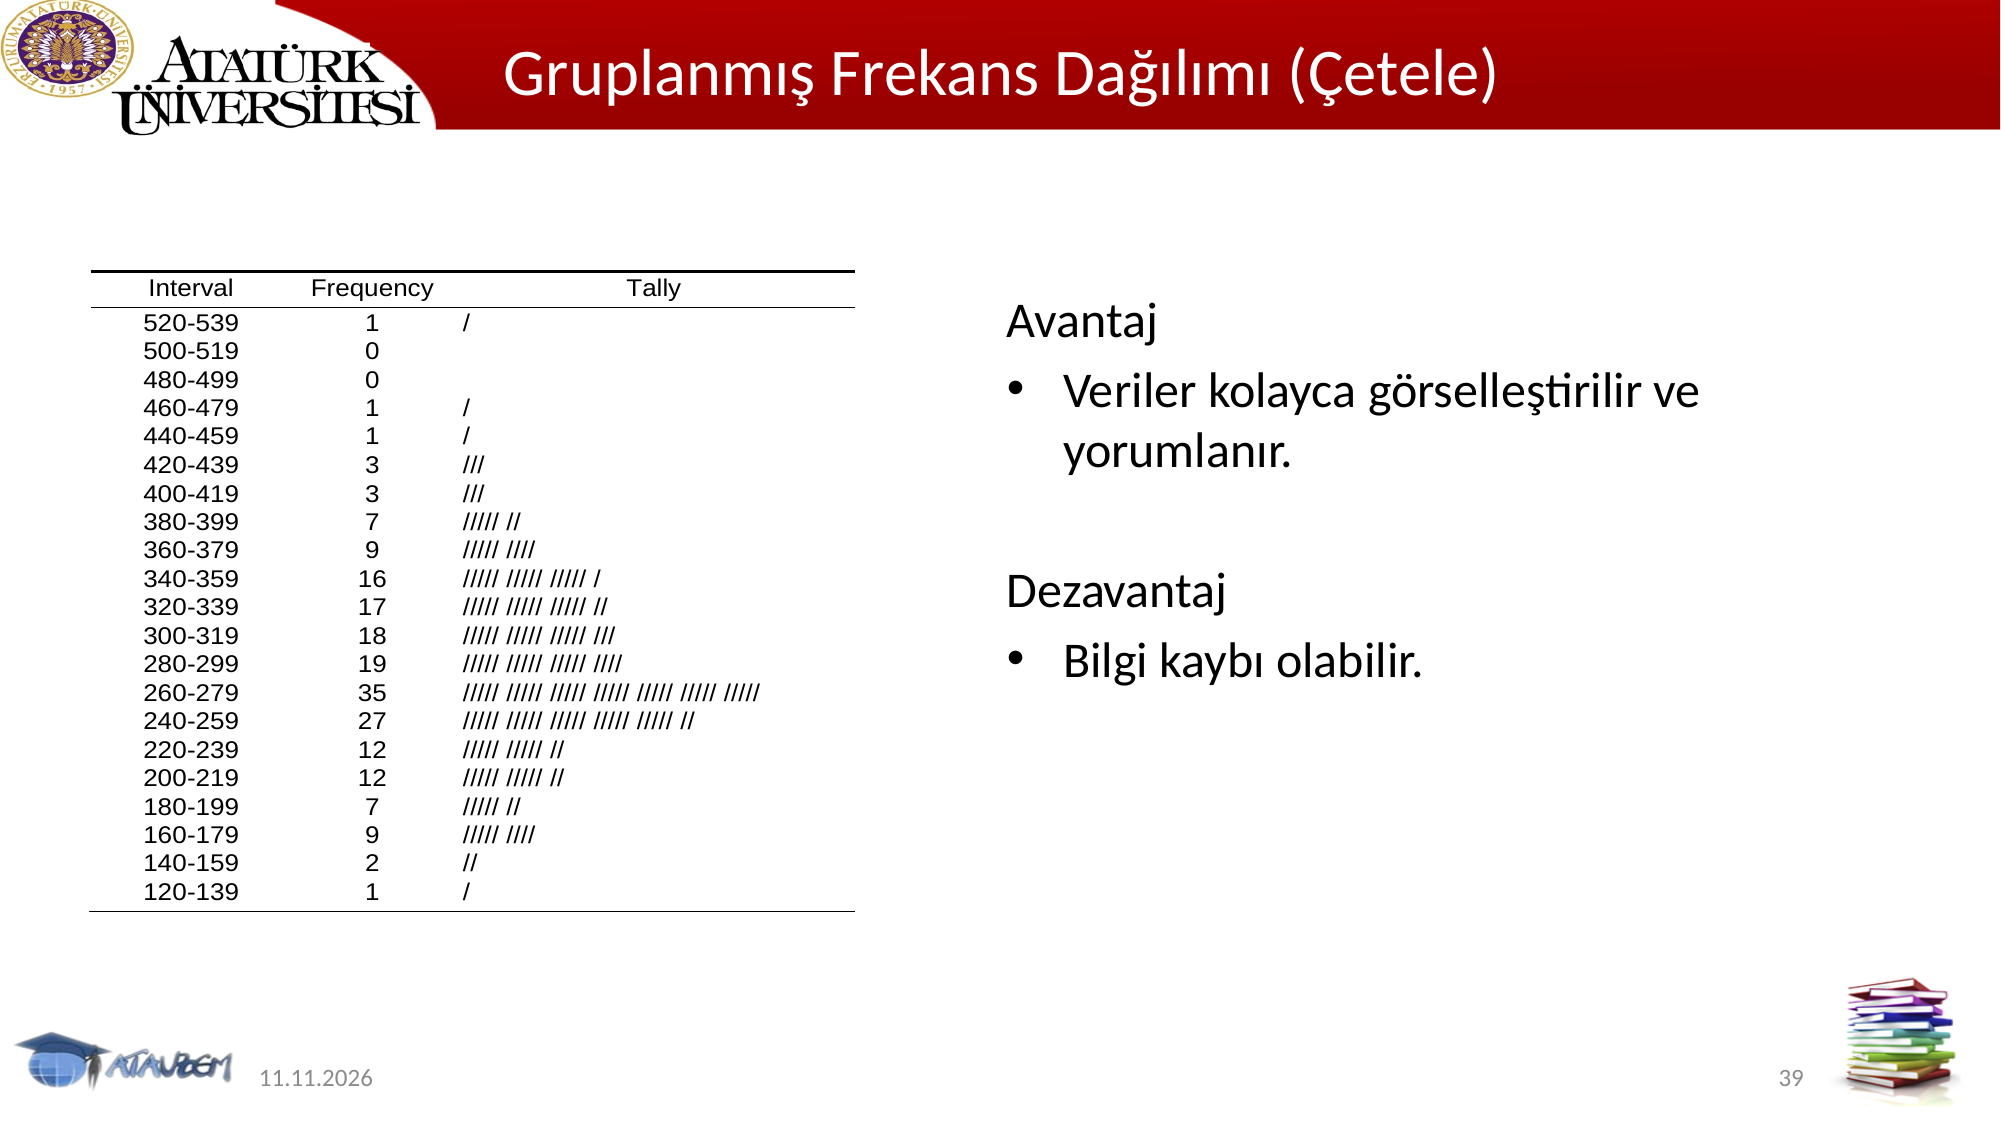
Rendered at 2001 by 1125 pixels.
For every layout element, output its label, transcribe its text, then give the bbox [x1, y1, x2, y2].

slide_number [244, 1046, 711, 1107]
text_box Avantaj Veriler kolayca görselleştirilir ve yorumlanır. Dezavantaj Bilgi kaybı olabilir. [991, 279, 1930, 955]
picture [0, 0, 2001, 1125]
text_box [89, 270, 857, 955]
slide_number 39 [1433, 1046, 1819, 1107]
text_box Gruplanmış Frekans Dağılımı (Çetele) [489, 21, 1932, 116]
